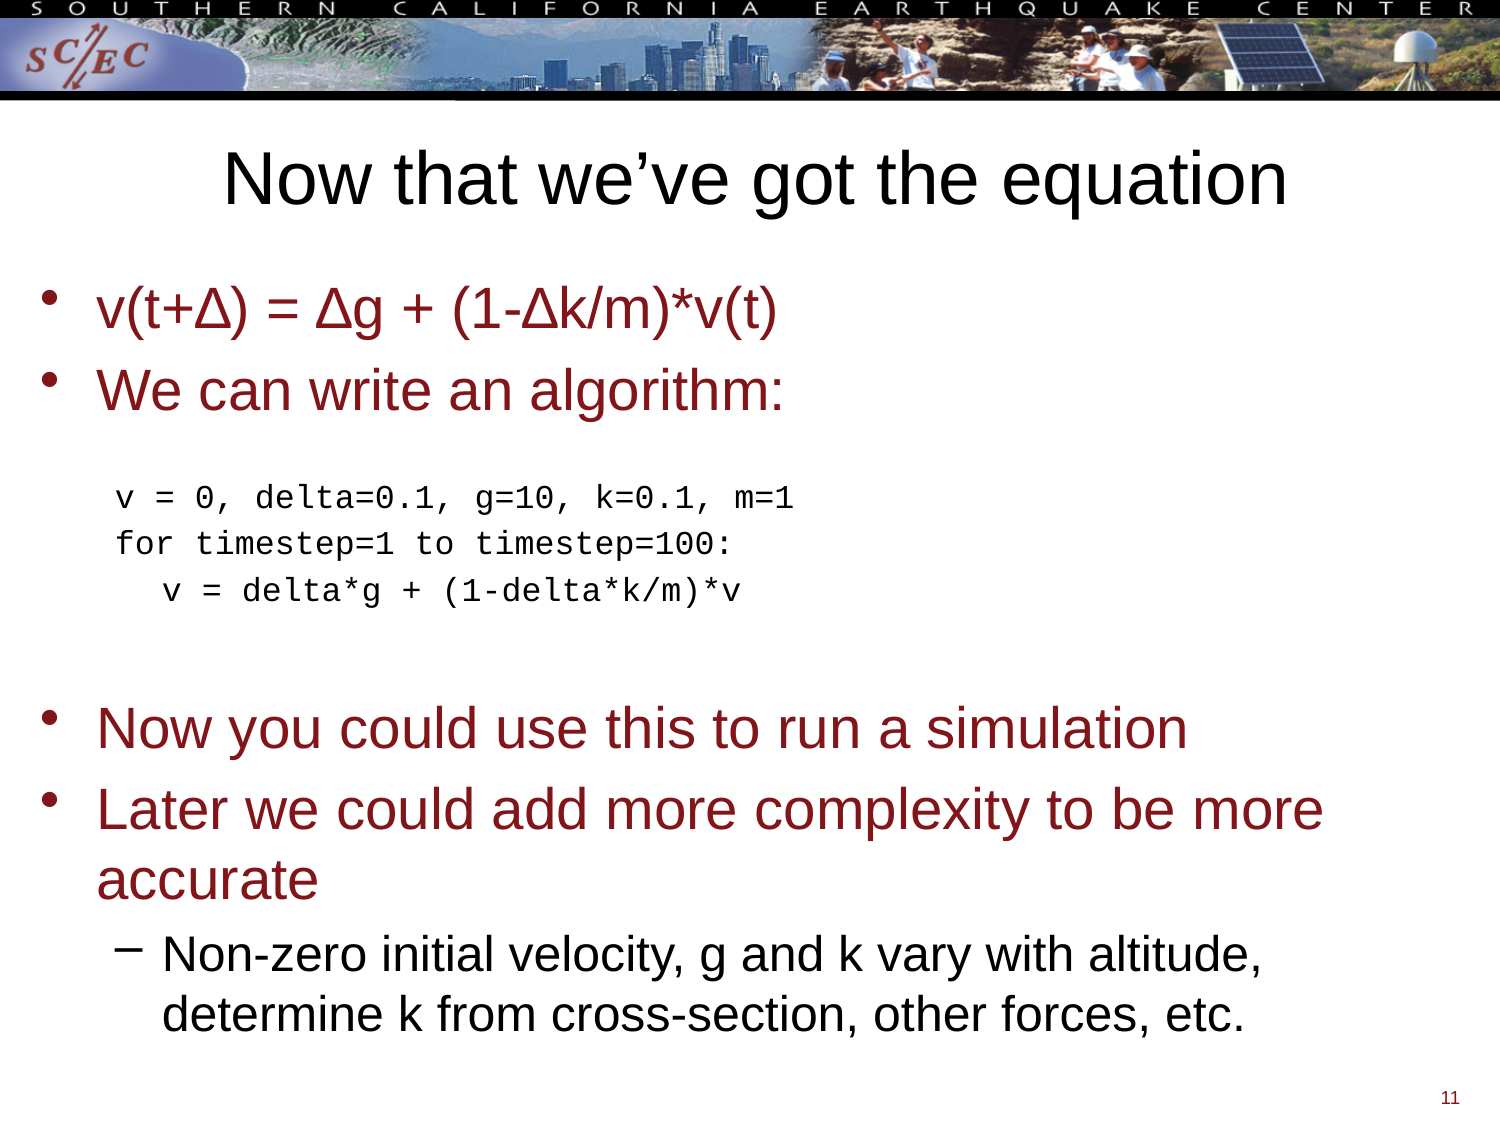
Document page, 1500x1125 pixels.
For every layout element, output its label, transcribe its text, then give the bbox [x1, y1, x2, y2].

list v(t+∆) = ∆g + (1-∆k/m)*v(t) We can write an algorithm: v = 0, delta=0.1, g=10, k=0.1, m=1 for timestep=1 to timestep=100: v = delta*g + (1-delta*k/m)*v Now you could use this to run a simulation Later we could add more complexity to be more accurate Non-zero initial velocity, g and k vary with altitude, determine k from cross-section, other forces, etc. [24, 262, 1491, 1038]
title Now that we’ve got the equation [24, 99, 1488, 251]
picture [0, 0, 1500, 91]
slide_number 11 [1312, 1078, 1476, 1117]
